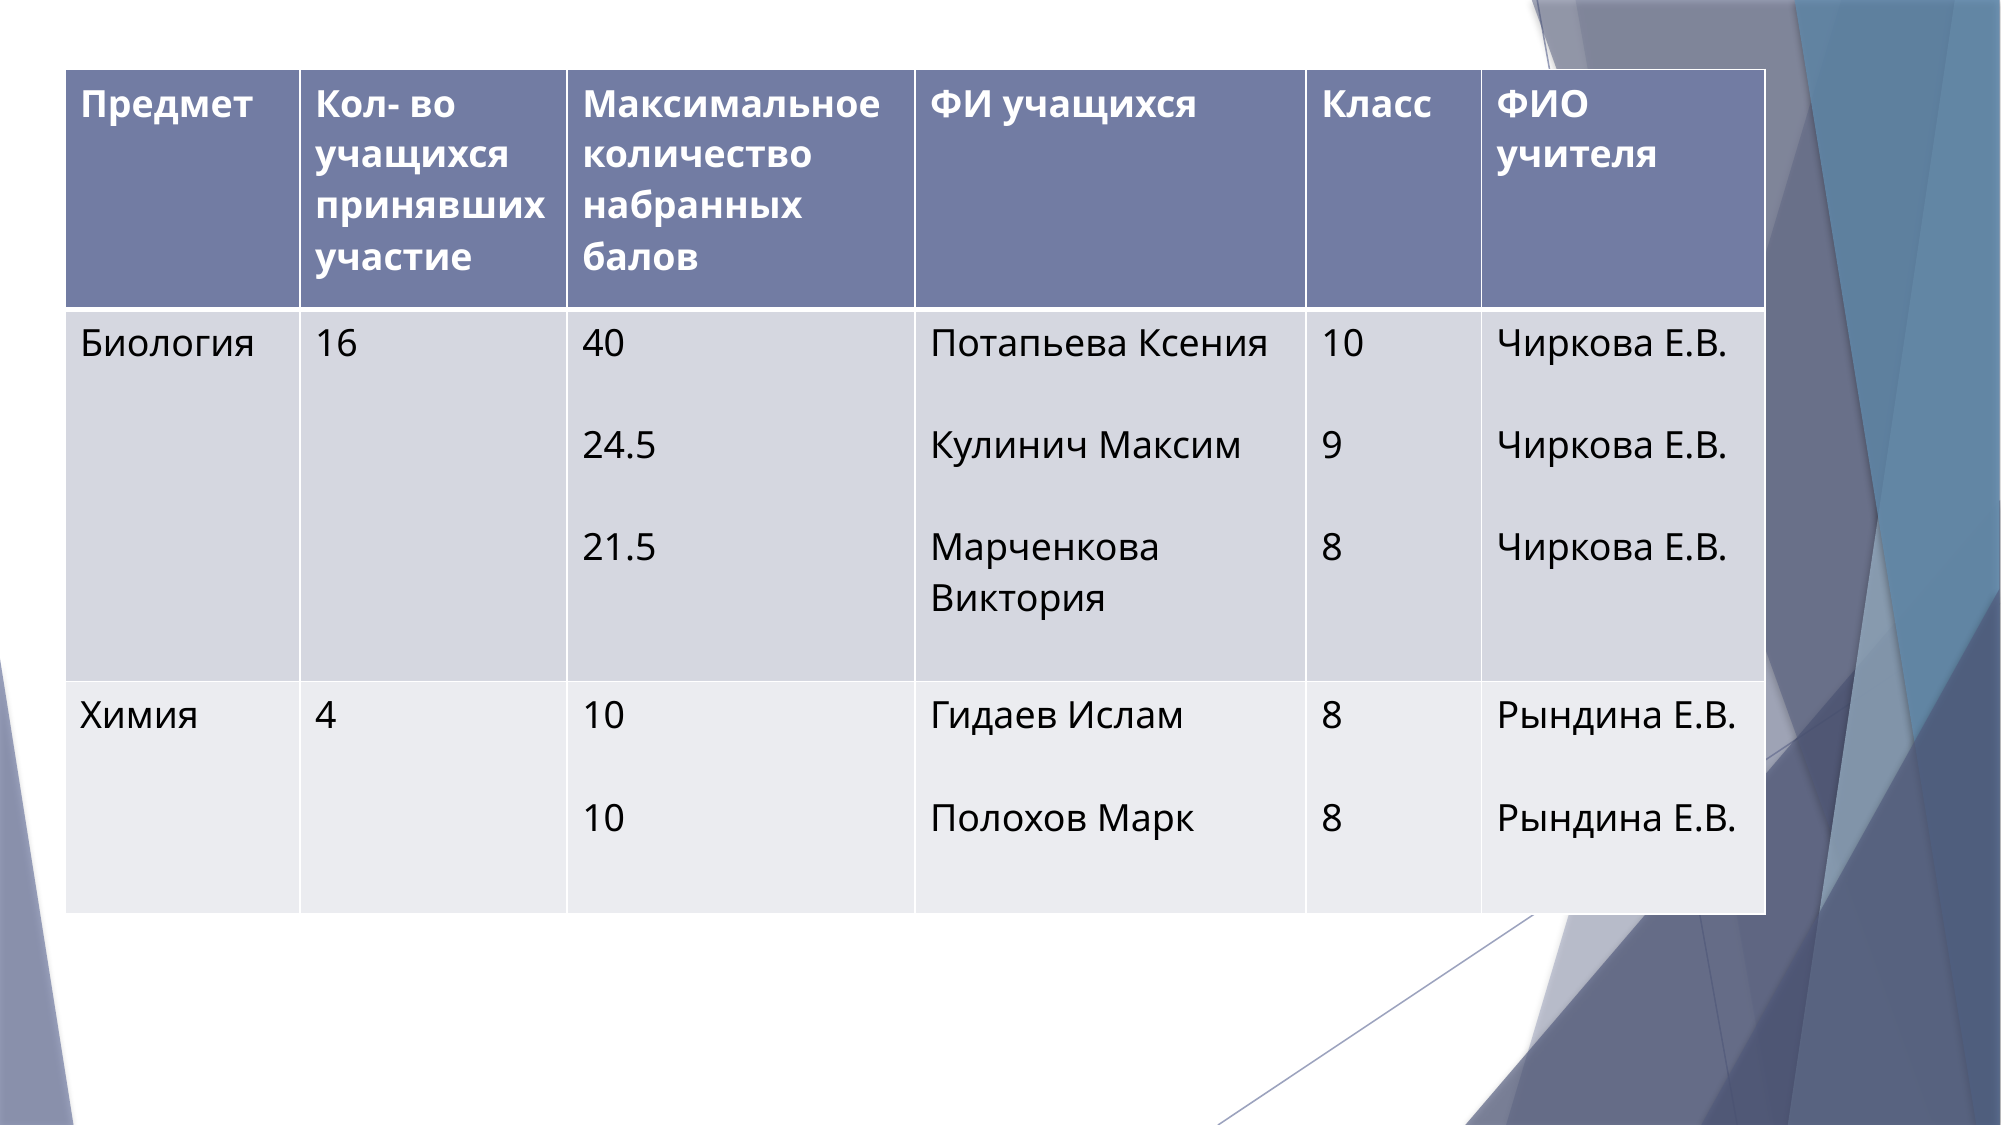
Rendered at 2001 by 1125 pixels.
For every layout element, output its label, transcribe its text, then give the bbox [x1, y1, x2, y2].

table_cell Химия [66, 682, 299, 913]
table_cell 4 [301, 682, 566, 913]
table_cell 16 [301, 312, 566, 681]
table_header ФИО учителя [1482, 70, 1764, 307]
table_header Класс [1307, 70, 1481, 307]
table_header Максимальное количество набранных балов [568, 70, 914, 307]
table_cell Рындина Е.В. Рындина Е.В. [1482, 682, 1764, 913]
table_cell Биология [66, 312, 299, 681]
table_header Кол- во учащихся принявших участие [301, 70, 566, 307]
table_cell Потапьева Ксения Кулинич Максим Марченкова Виктория [916, 312, 1305, 681]
table_cell Гидаев Ислам Полохов Марк [916, 682, 1305, 913]
table_cell 8 8 [1307, 682, 1481, 913]
table_header ФИ учащихся [916, 70, 1305, 307]
table_cell 40 24.5 21.5 [568, 312, 914, 681]
table_cell 10 9 8 [1307, 312, 1481, 681]
table_header Предмет [66, 70, 299, 307]
table_cell Чиркова Е.В. Чиркова Е.В. Чиркова Е.В. [1482, 312, 1764, 681]
table_cell 10 10 [568, 682, 914, 913]
